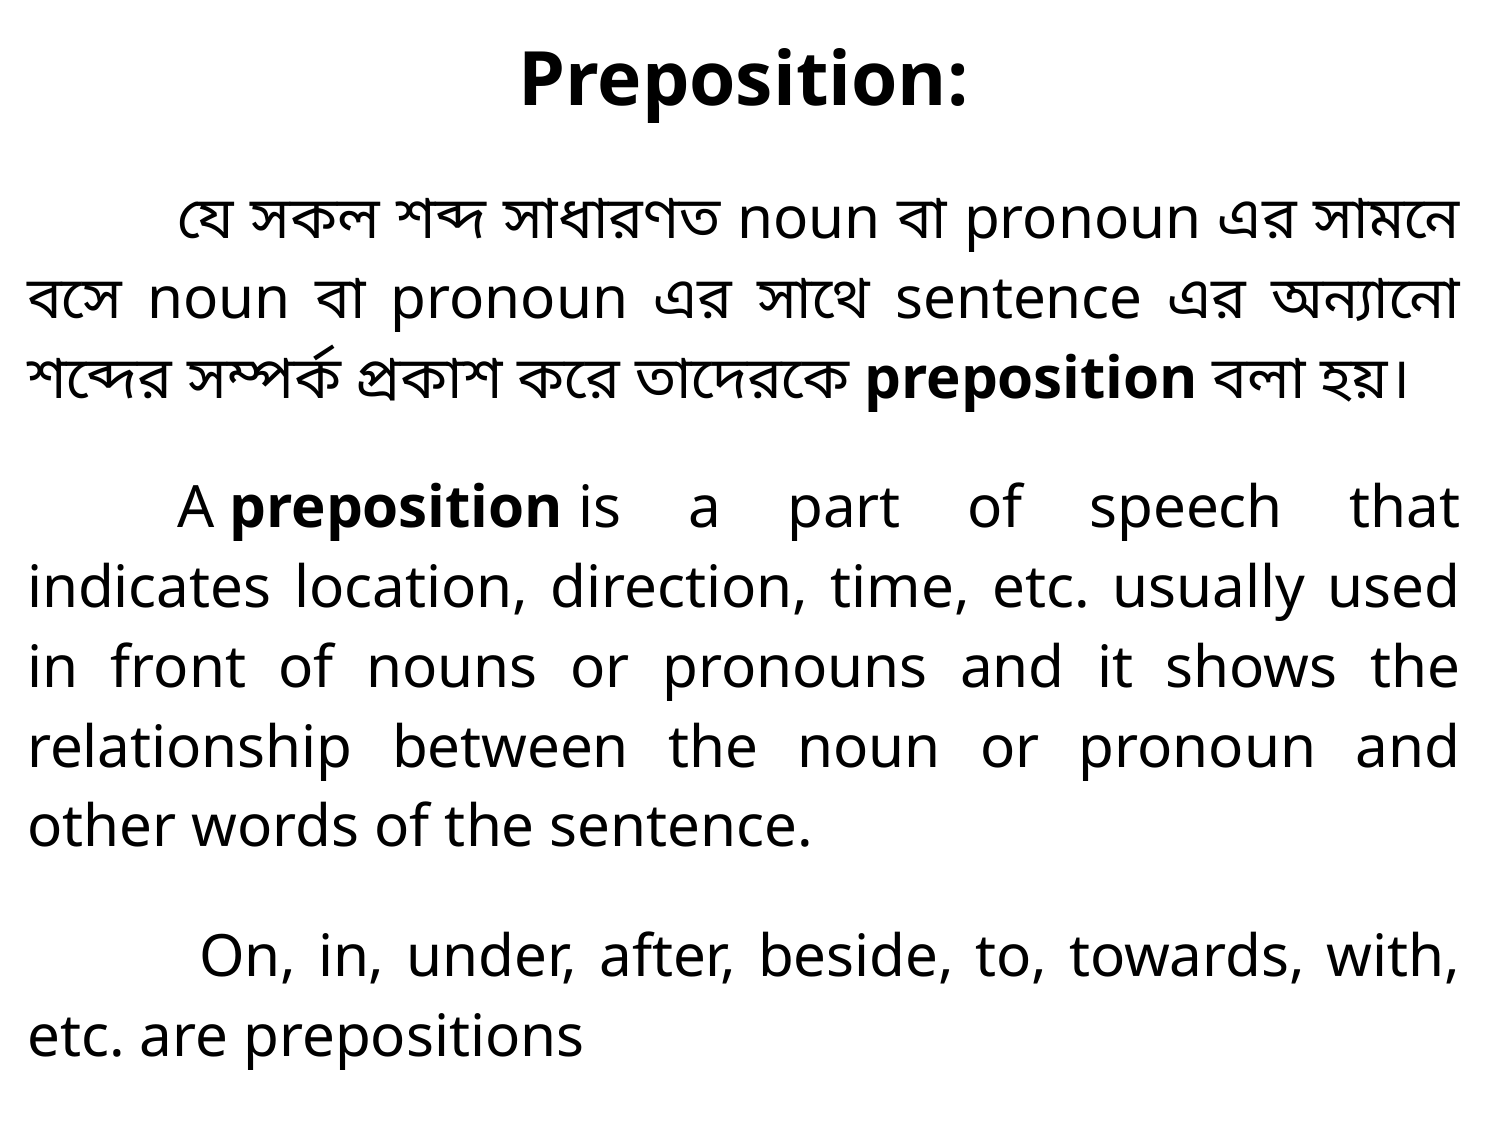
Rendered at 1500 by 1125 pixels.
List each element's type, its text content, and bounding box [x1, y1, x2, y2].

text_box Preposition: যে সকল শব্দ সাধারণত noun বা pronoun এর সামনে বসে noun বা pronoun এর সাথে sentence এর অন্যানো শব্দের সম্পর্ক প্রকাশ করে তাদেরকে preposition বলা হয়। A preposition is a part of speech that indicates location, direction, time, etc. usually used in front of nouns or pronouns and it shows the relationship between the noun or pronoun and other words of the sentence. On, in, under, after, beside, to, towards, with, etc. are prepositions [12, 10, 1475, 1076]
